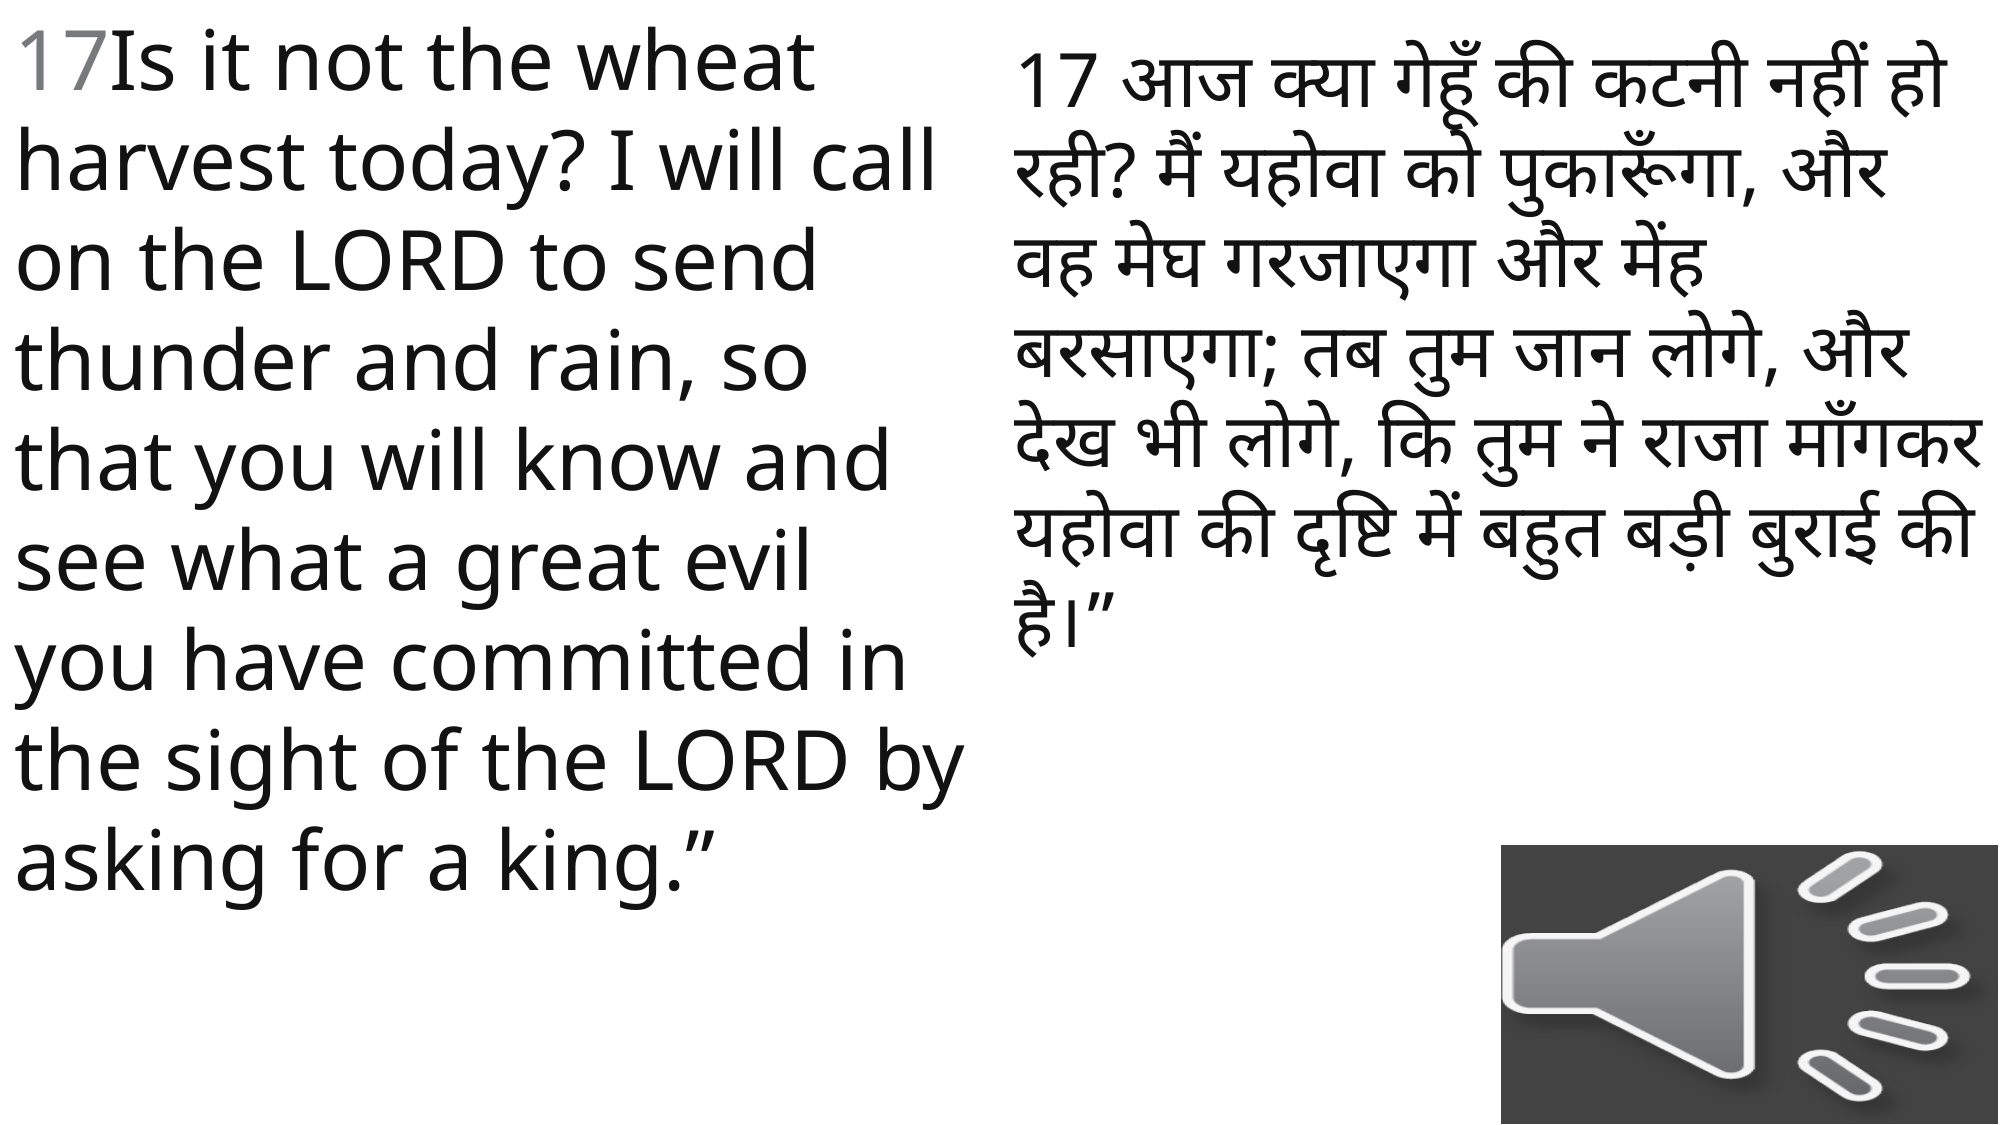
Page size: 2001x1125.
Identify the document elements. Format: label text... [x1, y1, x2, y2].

text_box 17 आज क्या गेहूँ की कटनी नहीं हो रही? मैं यहोवा को पुकारूँगा, और वह मेघ गरजाएगा और मेंह बरसाएगा; तब तुम जान लोगे, और देख भी लोगे, कि तुम ने राजा माँगकर यहोवा की दृष्टि में बहुत बड़ी बुराई की है।” [999, 24, 2000, 1101]
text_box 17Is it not the wheat harvest today? I will call on the Lord to send thunder and rain, so that you will know and see what a great evil you have committed in the sight of the Lord by asking for a king.” [0, 0, 981, 1125]
picture [1500, 843, 2000, 1125]
